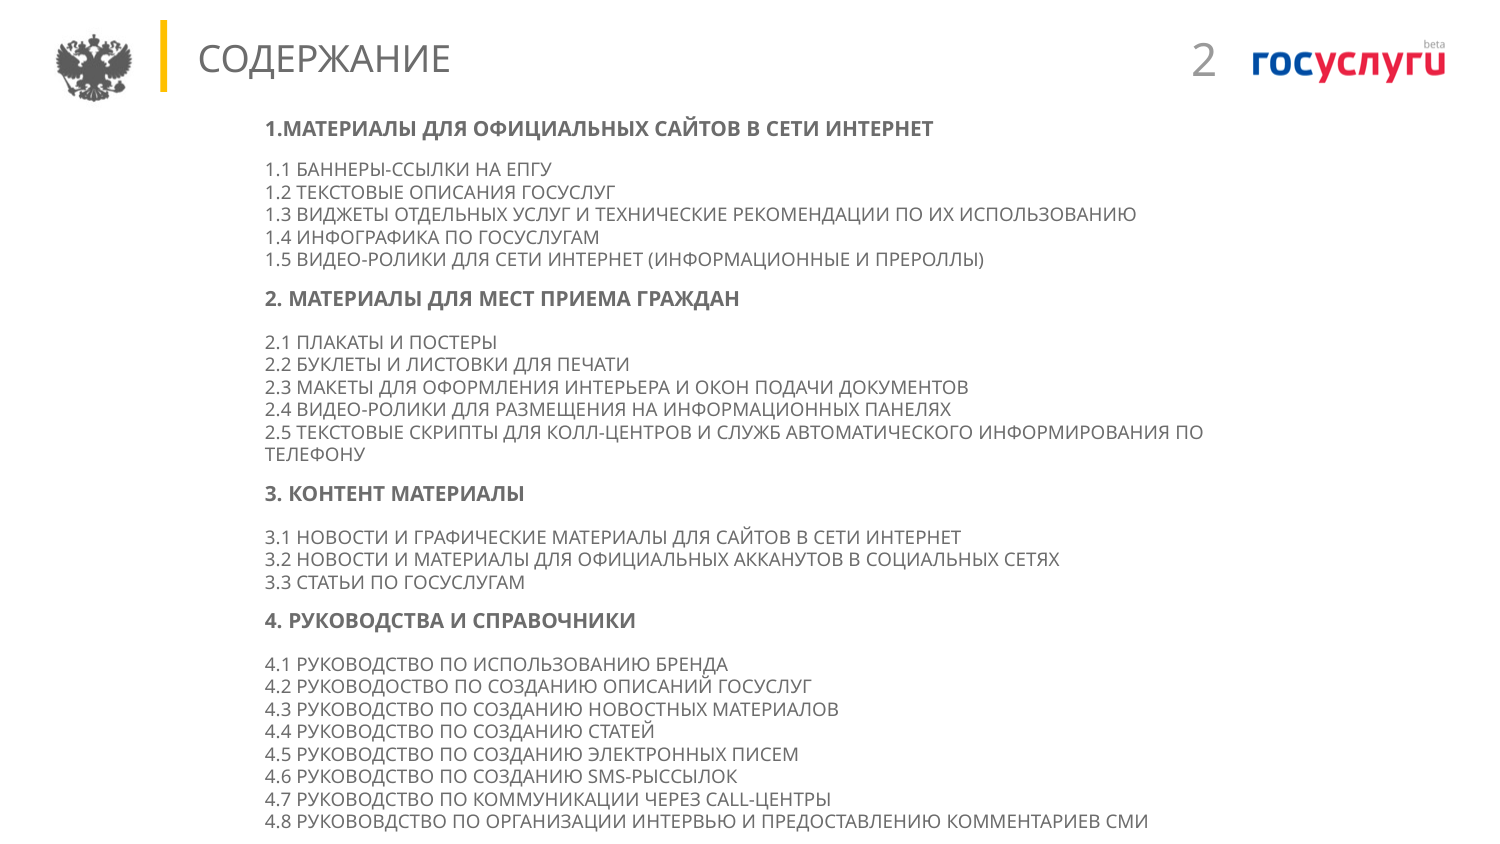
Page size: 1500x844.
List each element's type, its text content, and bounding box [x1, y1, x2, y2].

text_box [1245, 19, 1489, 133]
text_box СОДЕРЖАНИЕ [182, 14, 1167, 103]
list ССЫЛКА НА РАЗДЕЛ [0, 132, 821, 245]
text_box МАТЕРИАЛЫ ДЛЯ ОФИЦИАЛЬНЫХ САЙТОВ В СЕТИ ИНТЕРНЕТ 1.1 БАННЕРЫ-ССЫЛКИ НА ЕПГУ 1.2 ТЕКСТОВЫЕ ОПИСАНИЯ ГОСУСЛУГ 1.3 ВИДЖЕТЫ ОТДЕЛЬНЫХ УСЛУГ И ТЕХНИЧЕСКИЕ РЕКОМЕНДАЦИИ ПО ИХ ИСПОЛЬЗОВАНИЮ 1.4 ИНФОГРАФИКА ПО ГОСУСЛУГАМ 1.5 ВИДЕО-РОЛИКИ ДЛЯ СЕТИ ИНТЕРНЕТ (ИНФОРМАЦИОННЫЕ И ПРЕРОЛЛЫ) 2. МАТЕРИАЛЫ ДЛЯ МЕСТ ПРИЕМА ГРАЖДАН 2.1 ПЛАКАТЫ И ПОСТЕРЫ 2.2 БУКЛЕТЫ И ЛИСТОВКИ ДЛЯ ПЕЧАТИ 2.3 МАКЕТЫ ДЛЯ ОФОРМЛЕНИЯ ИНТЕРЬЕРА И ОКОН ПОДАЧИ ДОКУМЕНТОВ 2.4 ВИДЕО-РОЛИКИ ДЛЯ РАЗМЕЩЕНИЯ НА ИНФОРМАЦИОННЫХ ПАНЕЛЯХ 2.5 ТЕКСТОВЫЕ СКРИПТЫ ДЛЯ КОЛЛ-ЦЕНТРОВ И СЛУЖБ АВТОМАТИЧЕСКОГО ИНФОРМИРОВАНИЯ ПО ТЕЛЕФОНУ 3. КОНТЕНТ МАТЕРИАЛЫ 3.1 НОВОСТИ И ГРАФИЧЕСКИЕ МАТЕРИАЛЫ ДЛЯ САЙТОВ В СЕТИ ИНТЕРНЕТ 3.2 НОВОСТИ И МАТЕРИАЛЫ ДЛЯ ОФИЦИАЛЬНЫХ АККАНУТОВ В СОЦИАЛЬНЫХ СЕТЯХ 3.3 СТАТЬИ ПО ГОСУСЛУГАМ 4. РУКОВОДСТВА И СПРАВОЧНИКИ 4.1 РУКОВОДСТВО ПО ИСПОЛЬЗОВАНИЮ БРЕНДА 4.2 РУКОВОДОСТВО ПО СОЗДАНИЮ ОПИСАНИЙ ГОСУСЛУГ 4.3 РУКОВОДСТВО ПО СОЗДАНИЮ НОВОСТНЫХ МАТЕРИАЛОВ 4.4 РУКОВОДСТВО ПО СОЗДАНИЮ СТАТЕЙ 4.5 РУКОВОДСТВО ПО СОЗДАНИЮ ЭЛЕКТРОННЫХ ПИСЕМ 4.6 РУКОВОДСТВО ПО СОЗДАНИЮ SMS-РЫССЫЛОК 4.7 РУКОВОДСТВО ПО КОММУНИКАЦИИ ЧЕРЕЗ CALL-ЦЕНТРЫ 4.8 РУКОВОВДСТВО ПО ОРГАНИЗАЦИИ ИНТЕРВЬЮ И ПРЕДОСТАВЛЕНИЮ КОММЕНТАРИЕВ СМИ [250, 167, 1235, 818]
picture [30, 11, 142, 127]
slide_number 2 [1167, 25, 1229, 92]
text_box ОБЛАСТЬ ПРИМЕНЕНИЯ [0, 675, 1500, 844]
